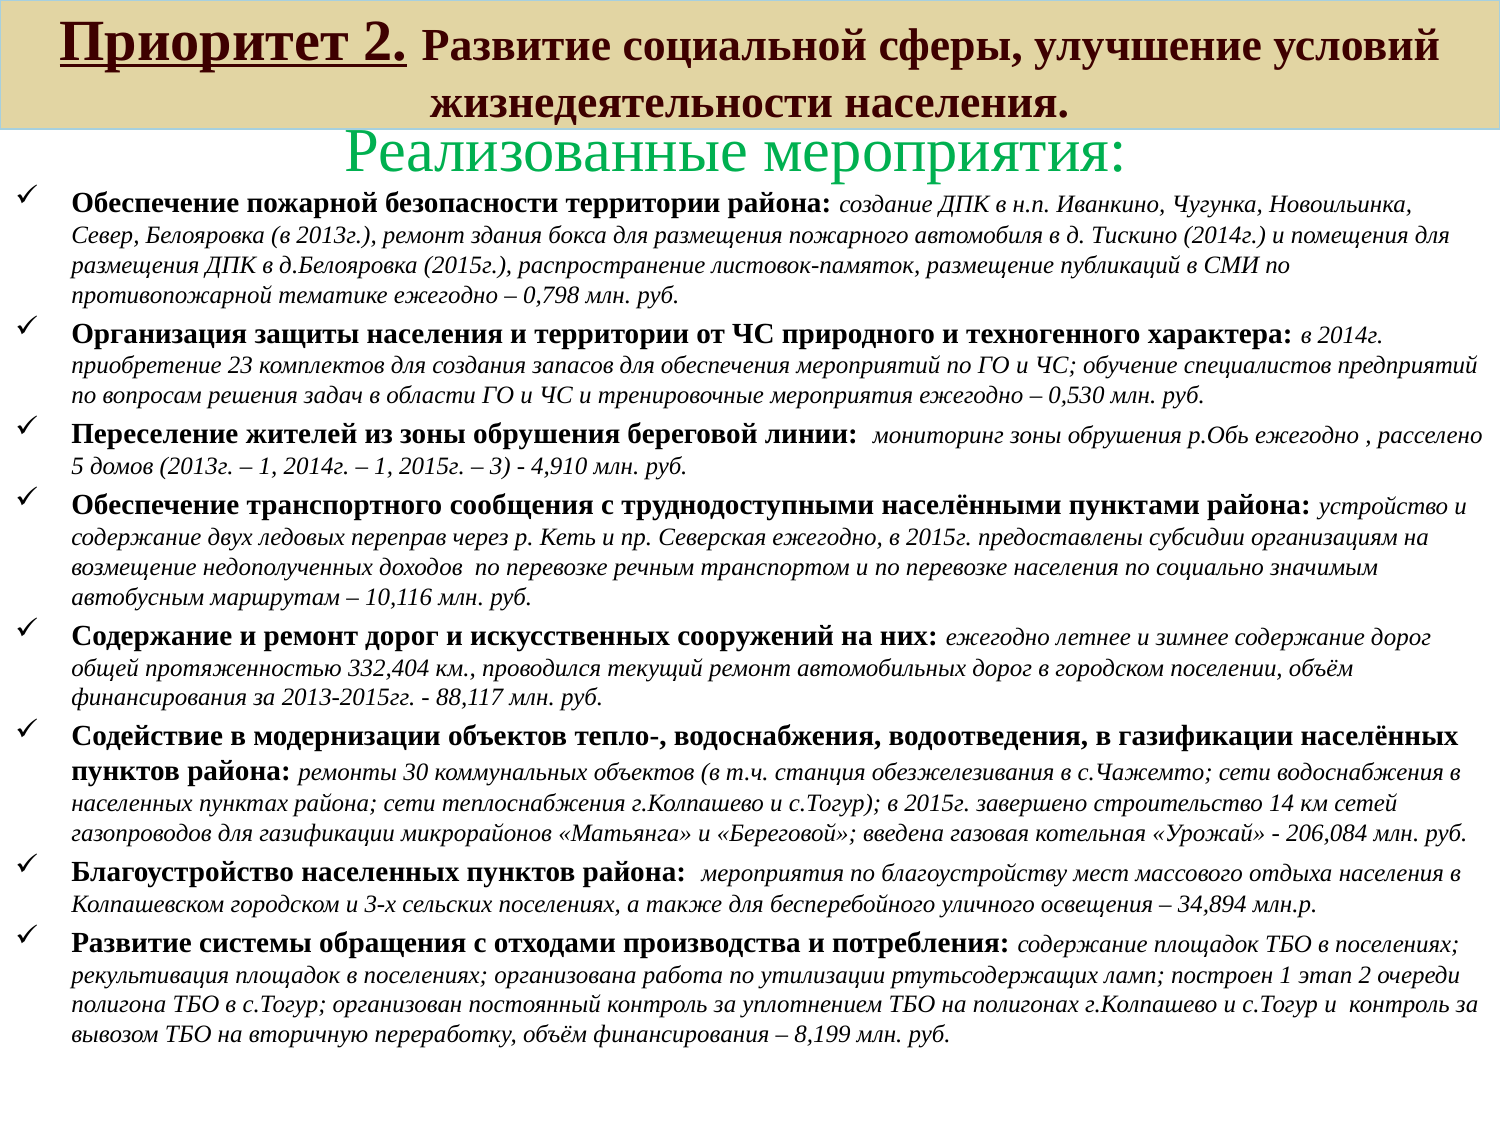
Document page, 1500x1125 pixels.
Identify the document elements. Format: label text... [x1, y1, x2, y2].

list Обеспечение пожарной безопасности территории района: создание ДПК в н.п. Иванкино, Чугунка, Новоильинка, Север, Белояровка (в 2013г.), ремонт здания бокса для размещения пожарного автомобиля в д. Тискино (2014г.) и помещения для размещения ДПК в д.Белояровка (2015г.), распространение листовок-памяток, размещение публикаций в СМИ по противопожарной тематике ежегодно – 0,798 млн. руб. Организация защиты населения и территории от ЧС природного и техногенного характера: в 2014г. приобретение 23 комплектов для создания запасов для обеспечения мероприятий по ГО и ЧС; обучение специалистов предприятий по вопросам решения задач в области ГО и ЧС и тренировочные мероприятия ежегодно – 0,530 млн. руб. Переселение жителей из зоны обрушения береговой линии: мониторинг зоны обрушения р.Обь ежегодно , расселено 5 домов (2013г. – 1, 2014г. – 1, 2015г. – 3) - 4,910 млн. руб. Обеспечение транспортного сообщения с труднодоступными населёнными пунктами района: устройство и содержание двух ледовых переправ через р. Кеть и пр. Северская ежегодно, в 2015г. предоставлены субсидии организациям на возмещение недополученных доходов по перевозке речным транспортом и по перевозке населения по социально значимым автобусным маршрутам – 10,116 млн. руб. Содержание и ремонт дорог и искусственных сооружений на них: ежегодно летнее и зимнее содержание дорог общей протяженностью 332,404 км., проводился текущий ремонт автомобильных дорог в городском поселении, объём финансирования за 2013-2015гг. - 88,117 млн. руб. Содействие в модернизации объектов тепло-, водоснабжения, водоотведения, в газификации населённых пунктов района: ремонты 30 коммунальных объектов (в т.ч. станция обезжелезивания в с.Чажемто; сети водоснабжения в населенных пунктах района; сети теплоснабжения г.Колпашево и с.Тогур); в 2015г. завершено строительство 14 км сетей газопроводов для газификации микрорайонов «Матьянга» и «Береговой»; введена газовая котельная «Урожай» - 206,084 млн. руб. Благоустройство населенных пунктов района: мероприятия по благоустройству мест массового отдыха населения в Колпашевском городском и 3-х сельских поселениях, а также для бесперебойного уличного освещения – 34,894 млн.р. Развитие системы обращения с отходами производства и потребления: содержание площадок ТБО в поселениях; рекультивация площадок в поселениях; организована работа по утилизации ртутьсодержащих ламп; построен 1 этап 2 очереди полигона ТБО в с.Тогур; организован постоянный контроль за уплотнением ТБО на полигонах г.Колпашево и с.Тогур и контроль за вывозом ТБО на вторичную переработку, объём финансирования – 8,199 млн. руб. [0, 175, 1500, 1125]
text_box Приоритет 2. Развитие социальной сферы, улучшение условий жизнедеятельности населения. [0, 0, 1500, 130]
title Реализованные мероприятия: [23, 116, 1449, 175]
